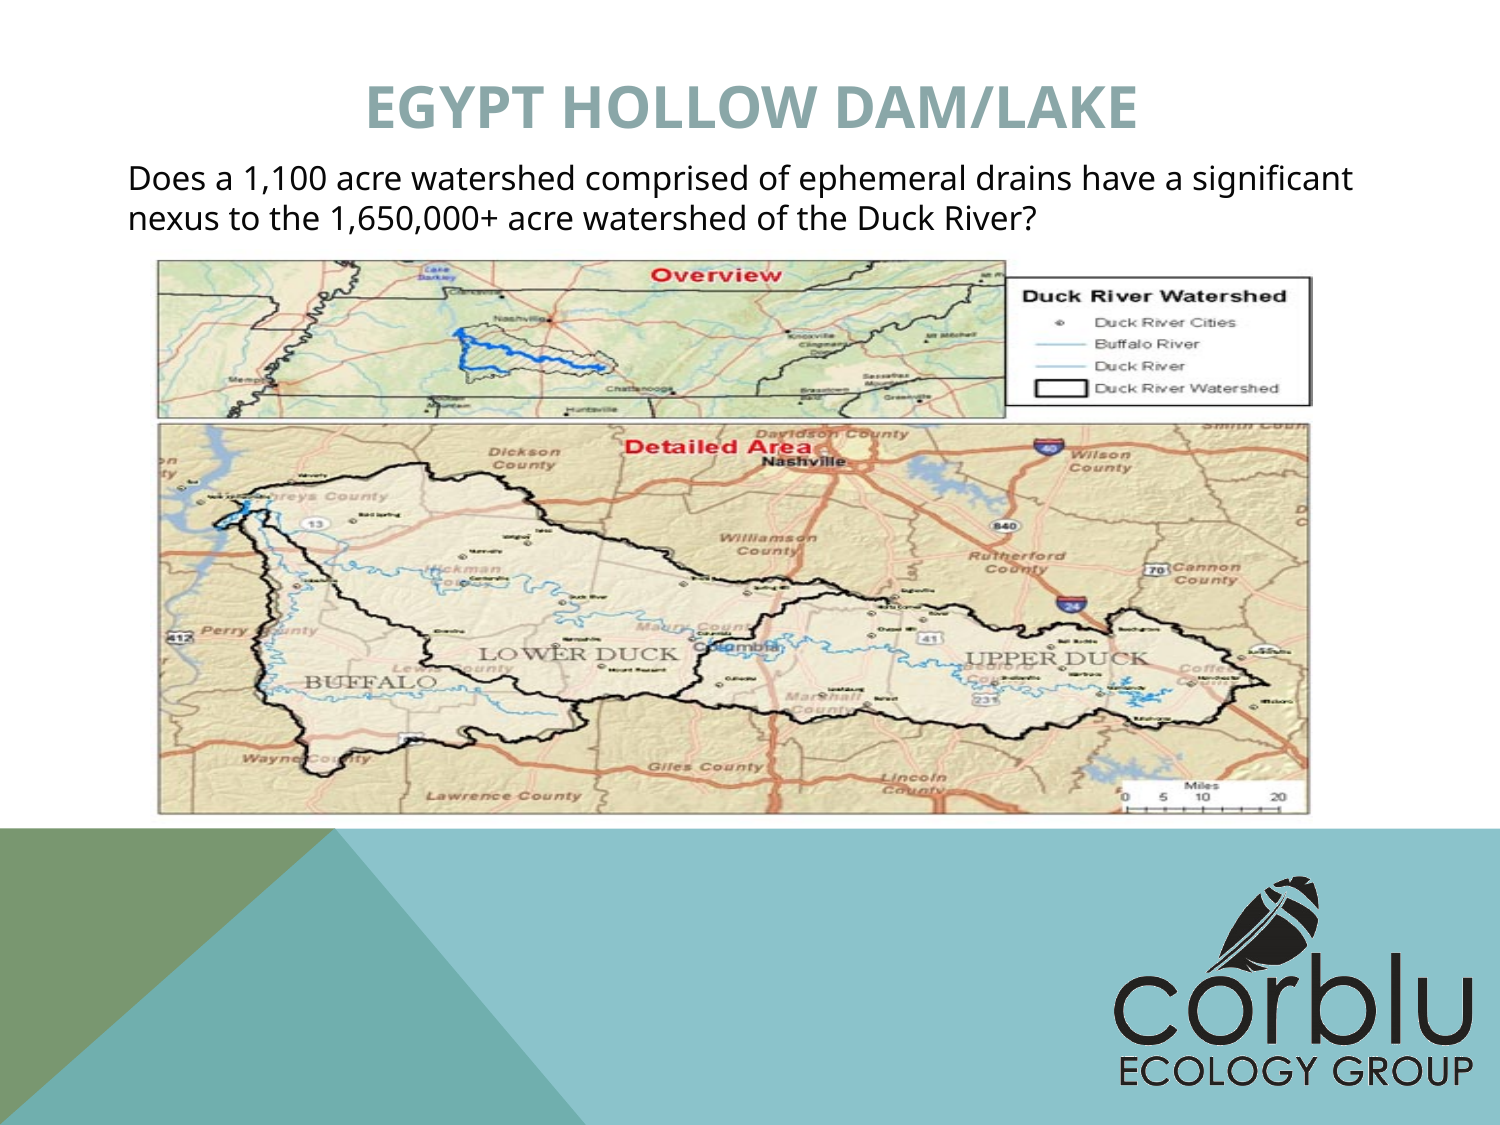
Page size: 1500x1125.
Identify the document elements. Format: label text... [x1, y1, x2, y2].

title Egypt hollow dam/lake [135, 60, 1369, 149]
picture [1111, 874, 1475, 1088]
list Does a 1,100 acre watershed comprised of ephemeral drains have a significant nexus to the 1,650,000+ acre watershed of the Duck River? [112, 149, 1425, 813]
picture [149, 249, 1313, 826]
